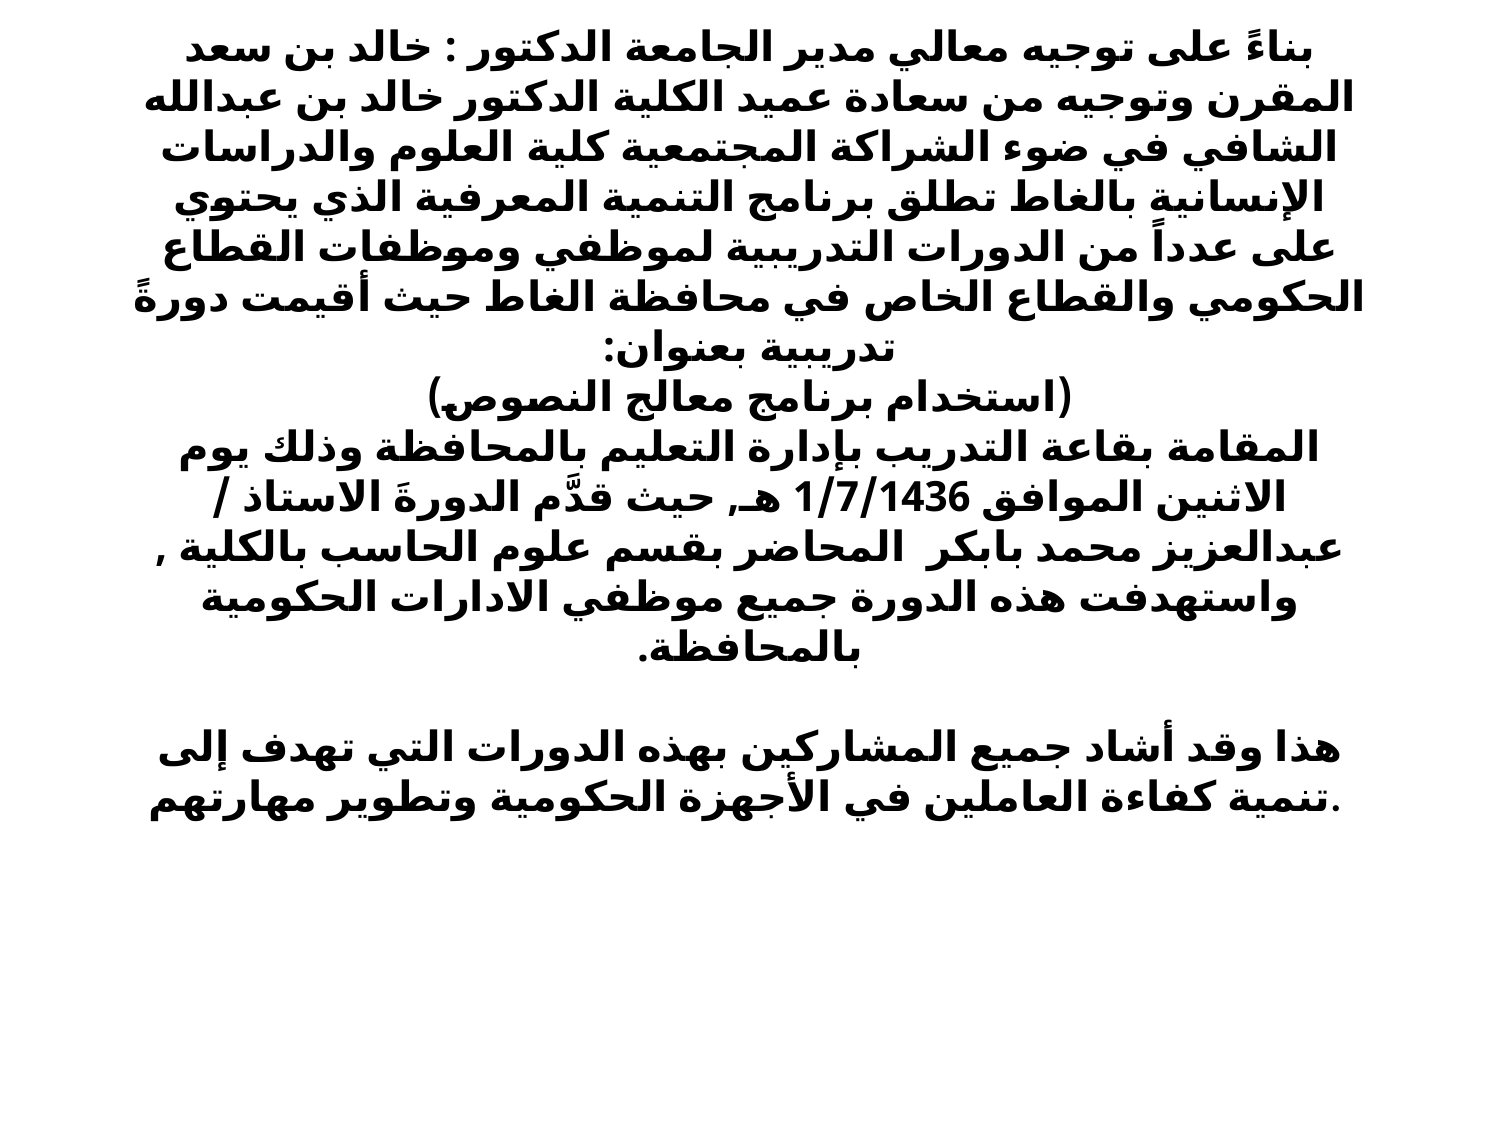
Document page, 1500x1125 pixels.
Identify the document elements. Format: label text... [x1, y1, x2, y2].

title بناءً على توجيه معالي مدير الجامعة الدكتور : خالد بن سعد المقرن وتوجيه من سعادة عميد الكلية الدكتور خالد بن عبدالله الشافي في ضوء الشراكة المجتمعية كلية العلوم والدراسات الإنسانية بالغاط تطلق برنامج التنمية المعرفية الذي يحتوي على عدداً من الدورات التدريبية لموظفي وموظفات القطاع الحكومي والقطاع الخاص في محافظة الغاط حيث أقيمت دورةً تدريبية بعنوان: (استخدام برنامج معالج النصوص) المقامة بقاعة التدريب بإدارة التعليم بالمحافظة وذلك يوم الاثنين الموافق 1/7/1436 هـ, حيث قدَّم الدورةَ الاستاذ / عبدالعزيز محمد بابكر المحاضر بقسم علوم الحاسب بالكلية , واستهدفت هذه الدورة جميع موظفي الادارات الحكومية بالمحافظة. هذا وقد أشاد جميع المشاركين بهذه الدورات التي تهدف إلى تنمية كفاءة العاملين في الأجهزة الحكومية وتطوير مهارتهم. [112, 349, 1388, 591]
